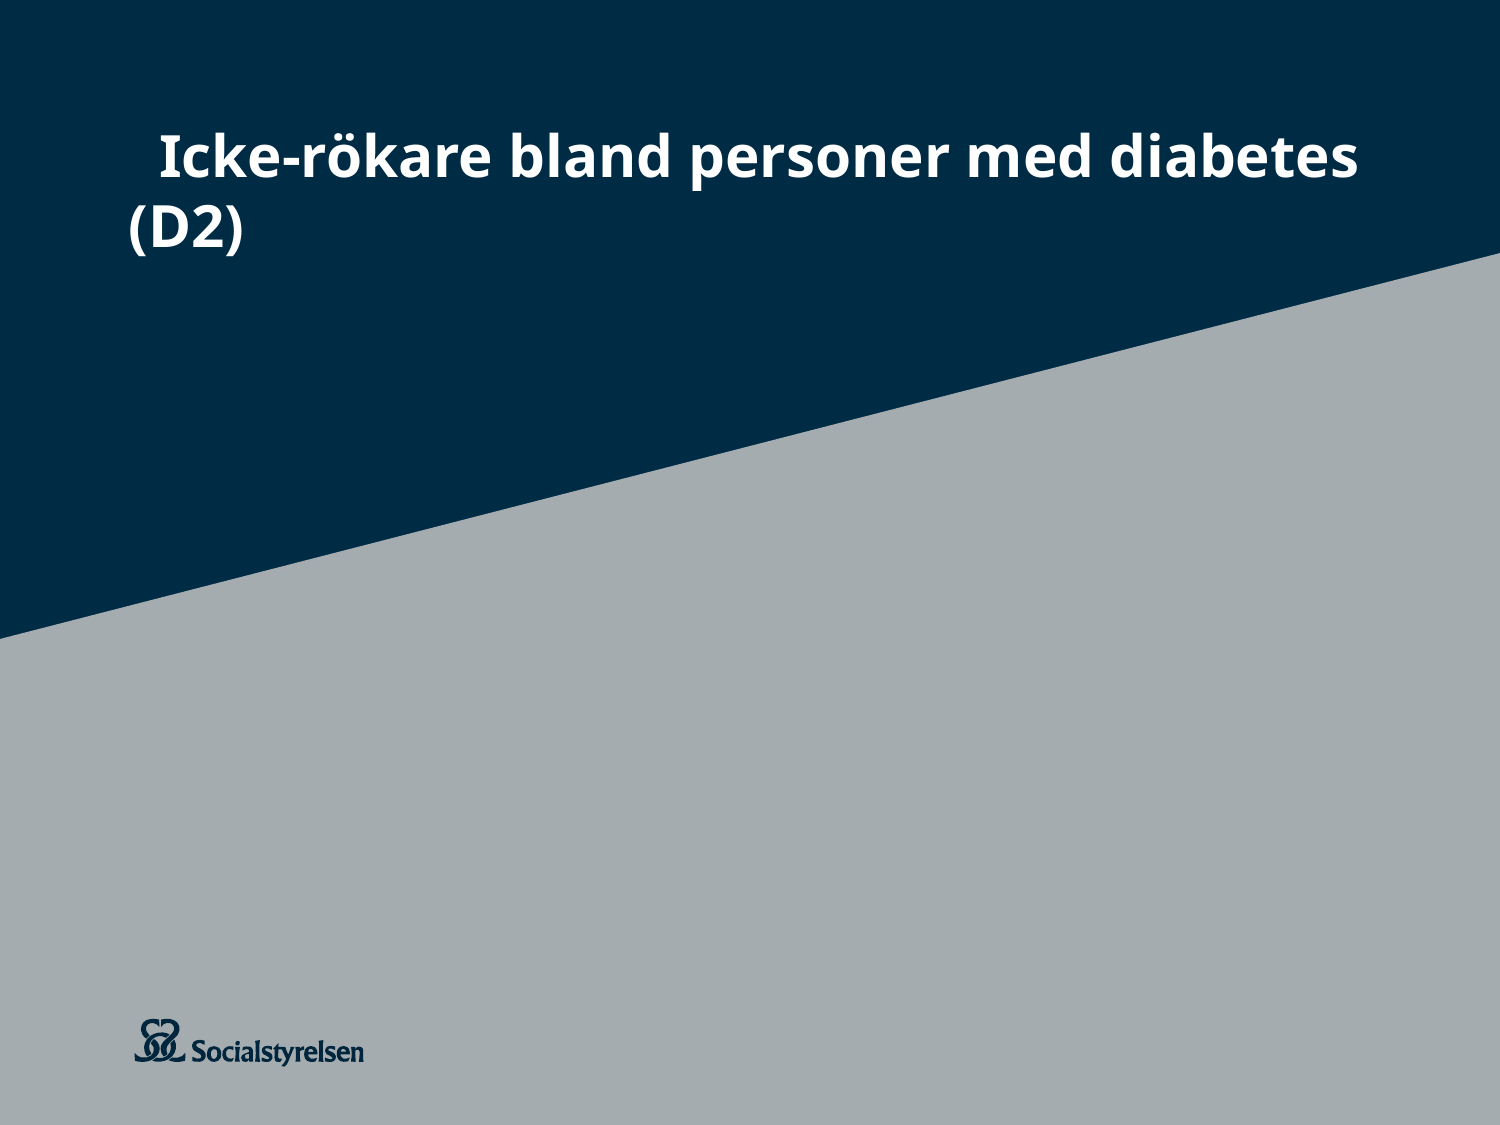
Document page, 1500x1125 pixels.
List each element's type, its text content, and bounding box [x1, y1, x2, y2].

title Icke-rökare bland personer med diabetes (D2) [128, 119, 1404, 351]
